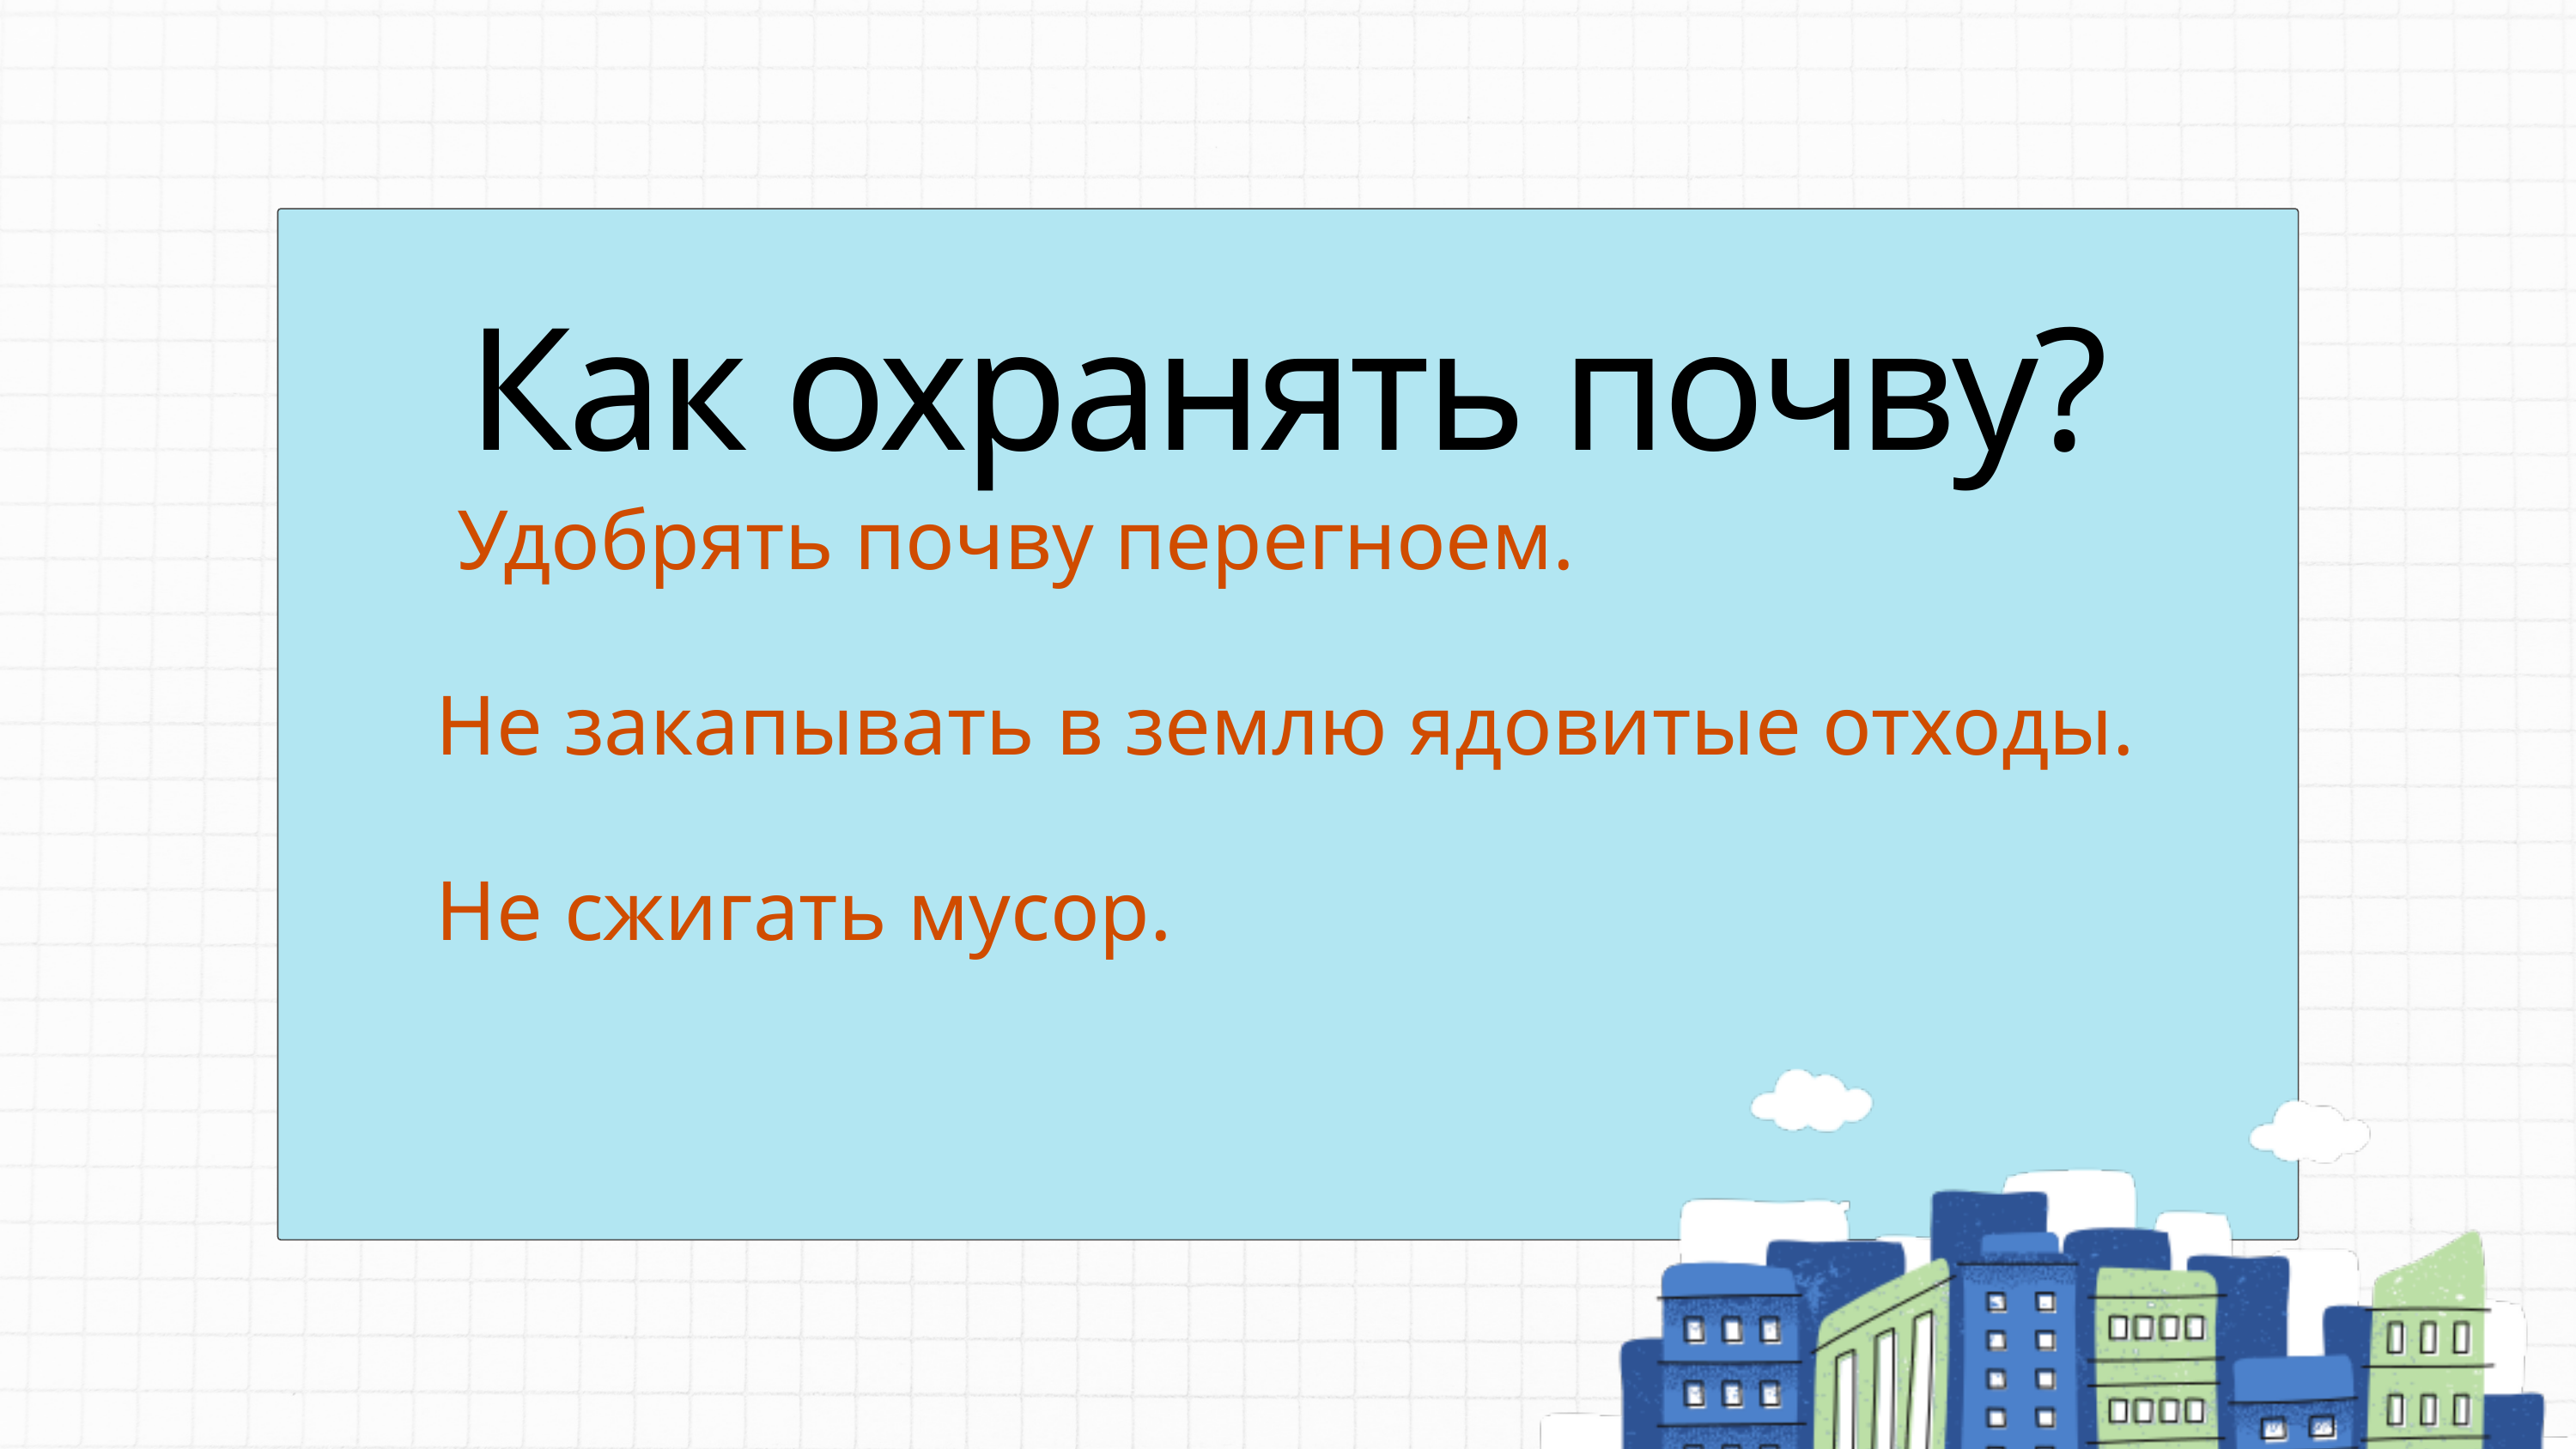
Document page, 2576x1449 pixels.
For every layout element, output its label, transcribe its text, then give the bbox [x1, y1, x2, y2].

text_box [1807, 1069, 2576, 1449]
text_box Как охранять почву? [1807, 306, 2432, 484]
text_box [772, 0, 1804, 1449]
text_box [0, 0, 767, 1449]
text_box [1807, 0, 2576, 1069]
text_box Удобрять почву перегноем. Не закапывать в землю ядовитые отходы. Не сжигать мусор. [435, 493, 767, 1050]
text_box Удобрять почву перегноем. Не закапывать в землю ядовитые отходы. Не сжигать мусор. [1807, 493, 2141, 1050]
text_box Как охранять почву? [144, 306, 767, 484]
